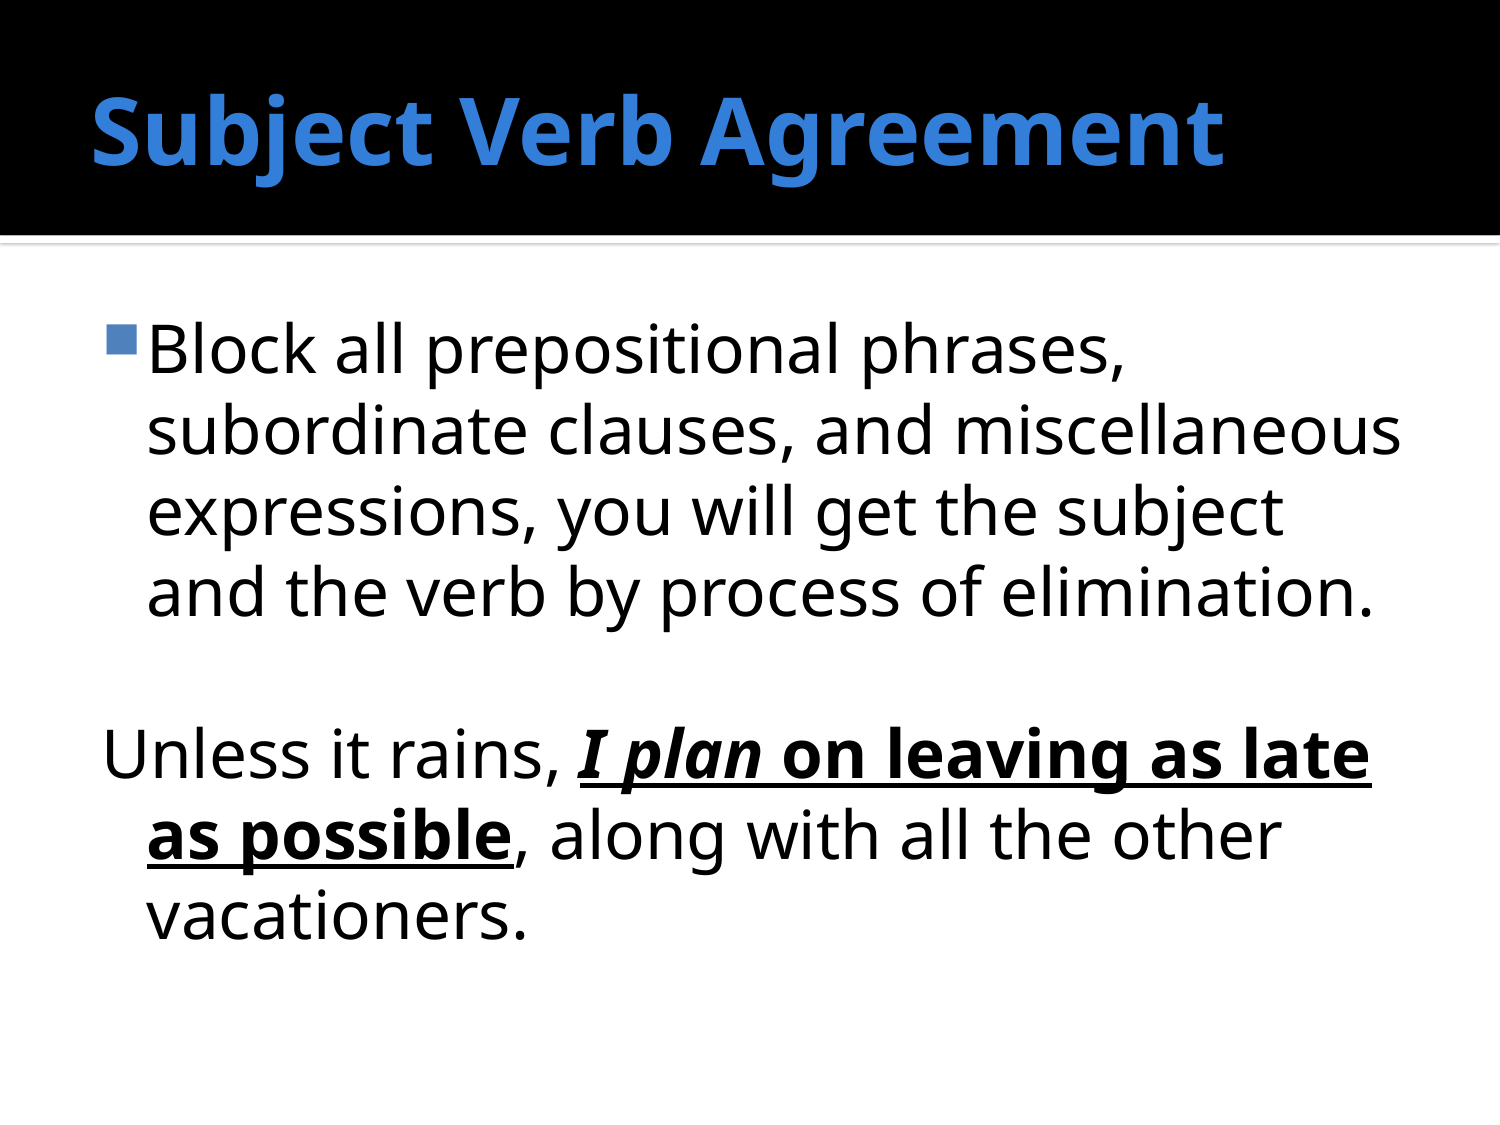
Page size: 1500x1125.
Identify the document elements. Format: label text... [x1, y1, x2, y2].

list Block all prepositional phrases, subordinate clauses, and miscellaneous expressions, you will get the subject and the verb by process of elimination. Unless it rains, I plan on leaving as late as possible, along with all the other vacationers. [75, 291, 1425, 1050]
title Subject Verb Agreement [75, 25, 1425, 231]
